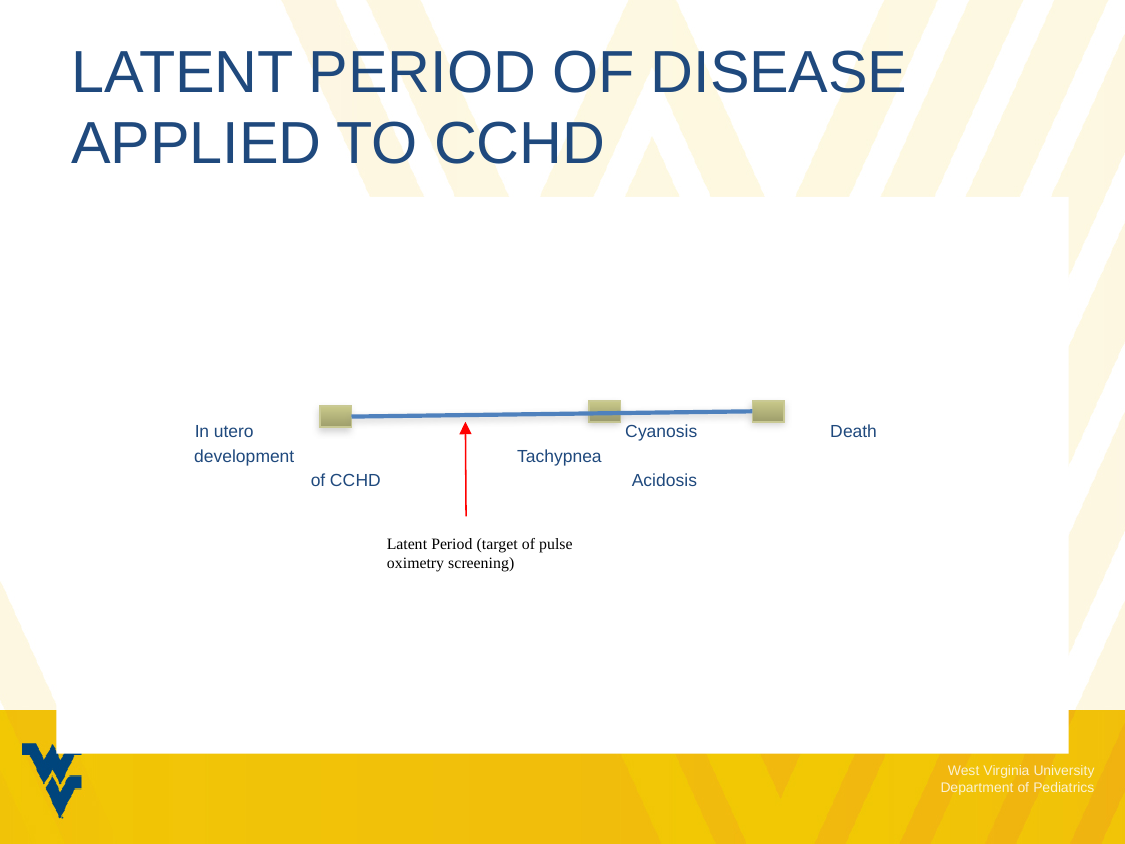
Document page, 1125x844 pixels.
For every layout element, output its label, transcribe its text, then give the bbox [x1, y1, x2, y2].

title Latent period of disease applied to CCHD [56, 33, 1069, 175]
list In utero Cyanosis Death development Tachypnea of CCHD Acidosis [56, 196, 1069, 754]
text_box [752, 400, 784, 422]
picture [0, 0, 1125, 844]
text_box Latent Period (target of pulse oximetry screening) [372, 525, 605, 579]
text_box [351, 411, 753, 417]
text_box [588, 400, 621, 408]
text_box [319, 406, 352, 428]
